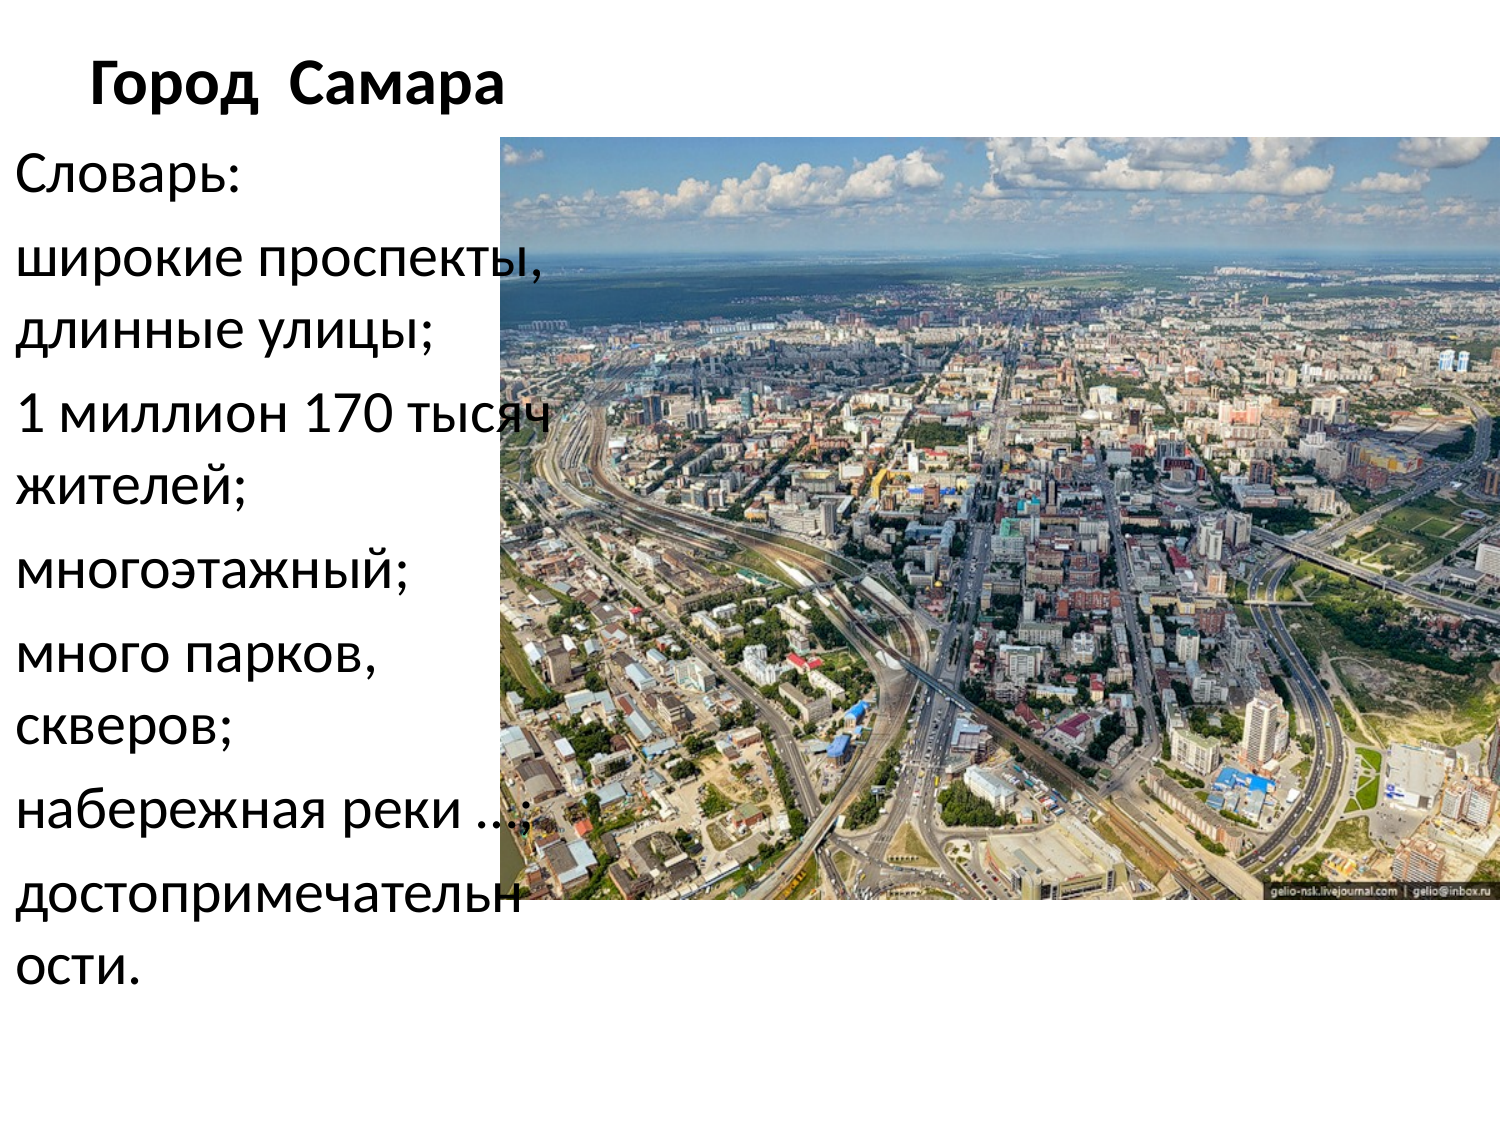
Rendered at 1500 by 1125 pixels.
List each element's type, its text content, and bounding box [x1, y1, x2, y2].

title Город Самара [75, 44, 569, 125]
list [499, 137, 1500, 901]
list Словарь: широкие проспекты, длинные улицы; 1 миллион 170 тысяч жителей; многоэтажный; много парков, скверов; набережная реки …; достопримечательности. [0, 125, 569, 1088]
